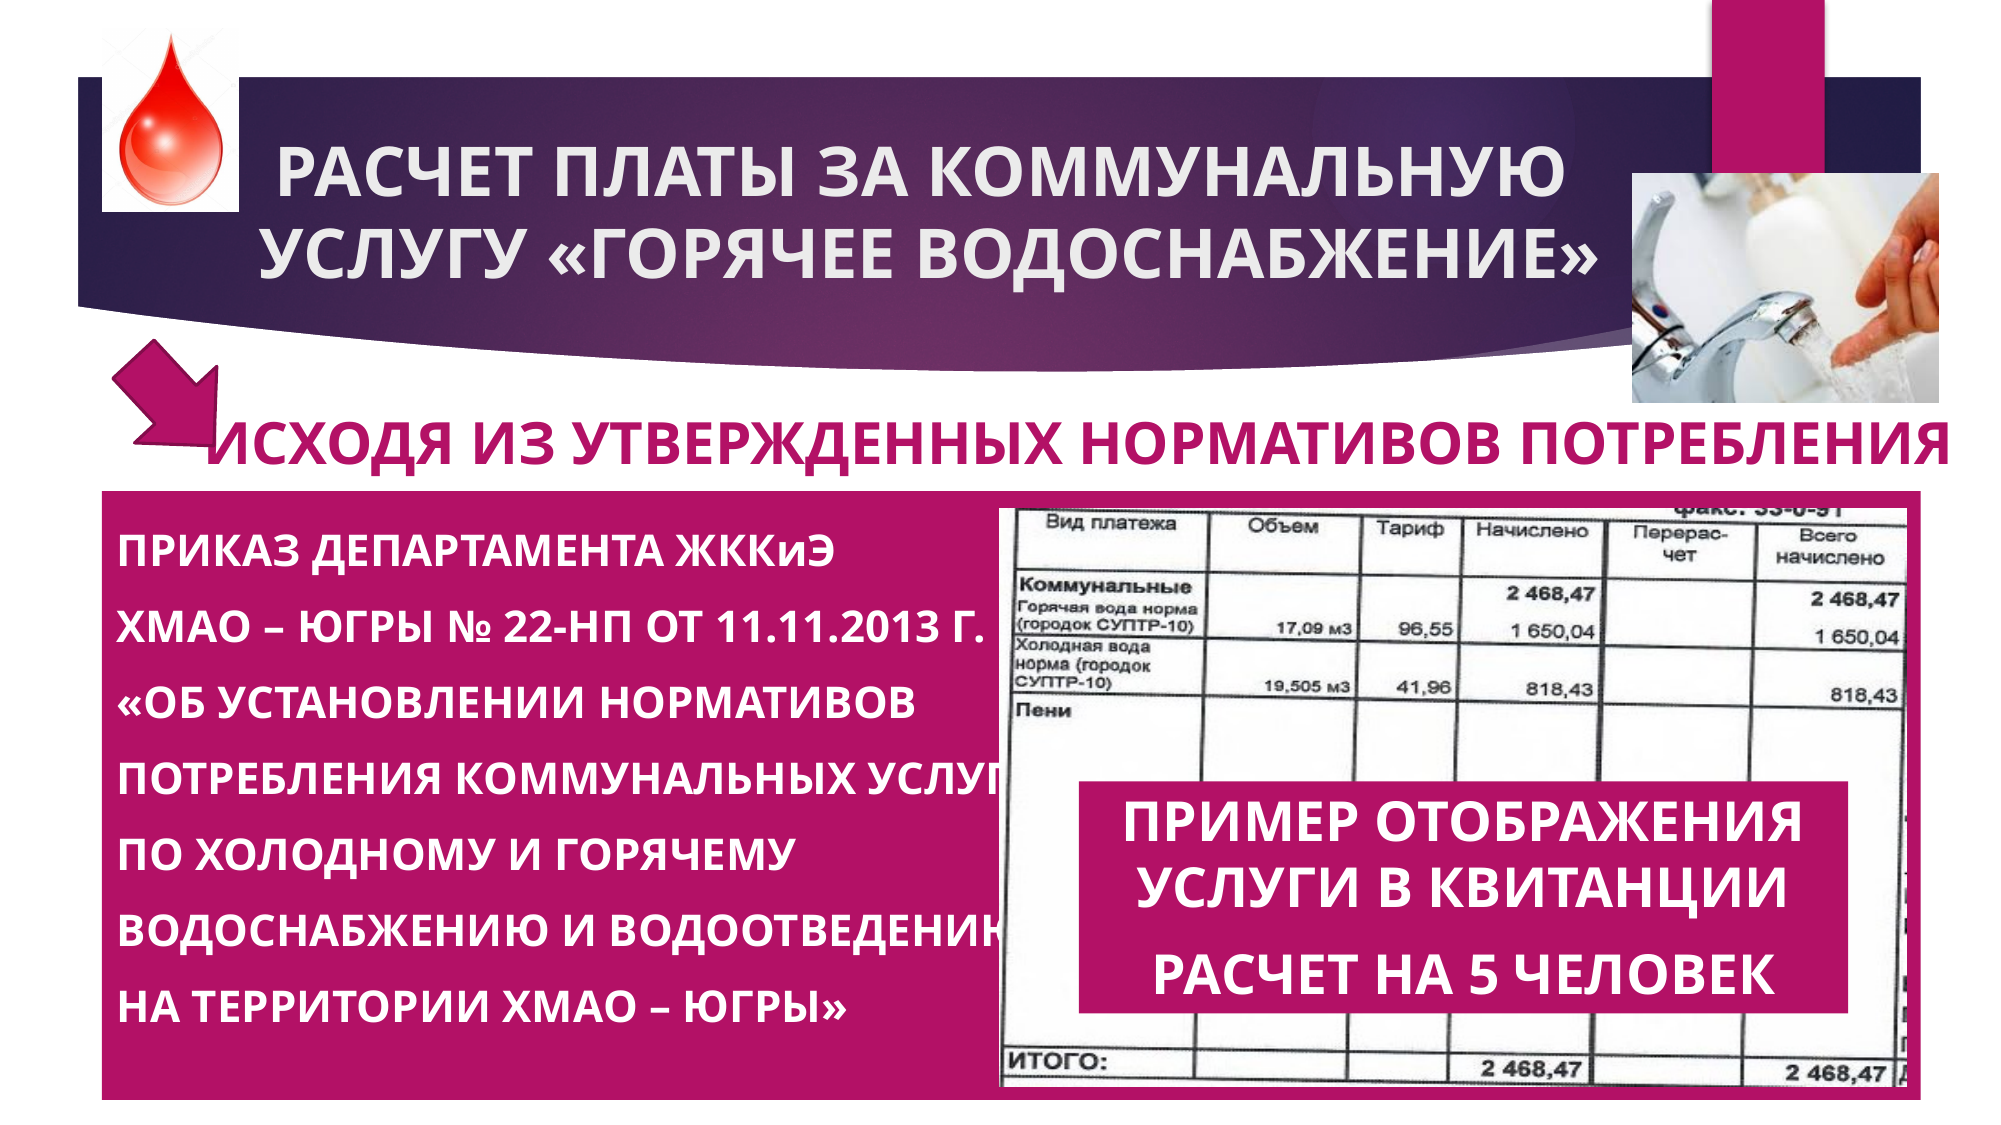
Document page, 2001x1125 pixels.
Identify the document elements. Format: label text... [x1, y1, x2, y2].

picture [101, 27, 240, 212]
text_box [111, 338, 219, 448]
list ИСХОДЯ ИЗ УТВЕРЖДЕННЫХ НОРМАТИВОВ ПОТРЕБЛЕНИЯ [173, 370, 1984, 484]
list ПРИКАЗ ДЕПАРТАМЕНТА ЖККиЭ ХМАО – ЮГРЫ № 22-НП ОТ 11.11.2013 Г. «ОБ УСТАНОВЛЕНИИ НОРМАТИВОВ ПОТРЕБЛЕНИЯ КОММУНАЛЬНЫХ УСЛУГ ПО ХОЛОДНОМУ И ГОРЯЧЕМУ ВОДОСНАБЖЕНИЮ И ВОДООТВЕДЕНИЮ НА ТЕРРИТОРИИ ХМАО – ЮГРЫ» [101, 491, 1921, 1100]
title РАСЧЕТ ПЛАТЫ ЗА КОММУНАЛЬНУЮ УСЛУГУ «ГОРЯЧЕЕ ВОДОСНАБЖЕНИЕ» [211, 123, 1650, 297]
picture [999, 508, 1908, 1087]
picture [1632, 172, 1940, 403]
